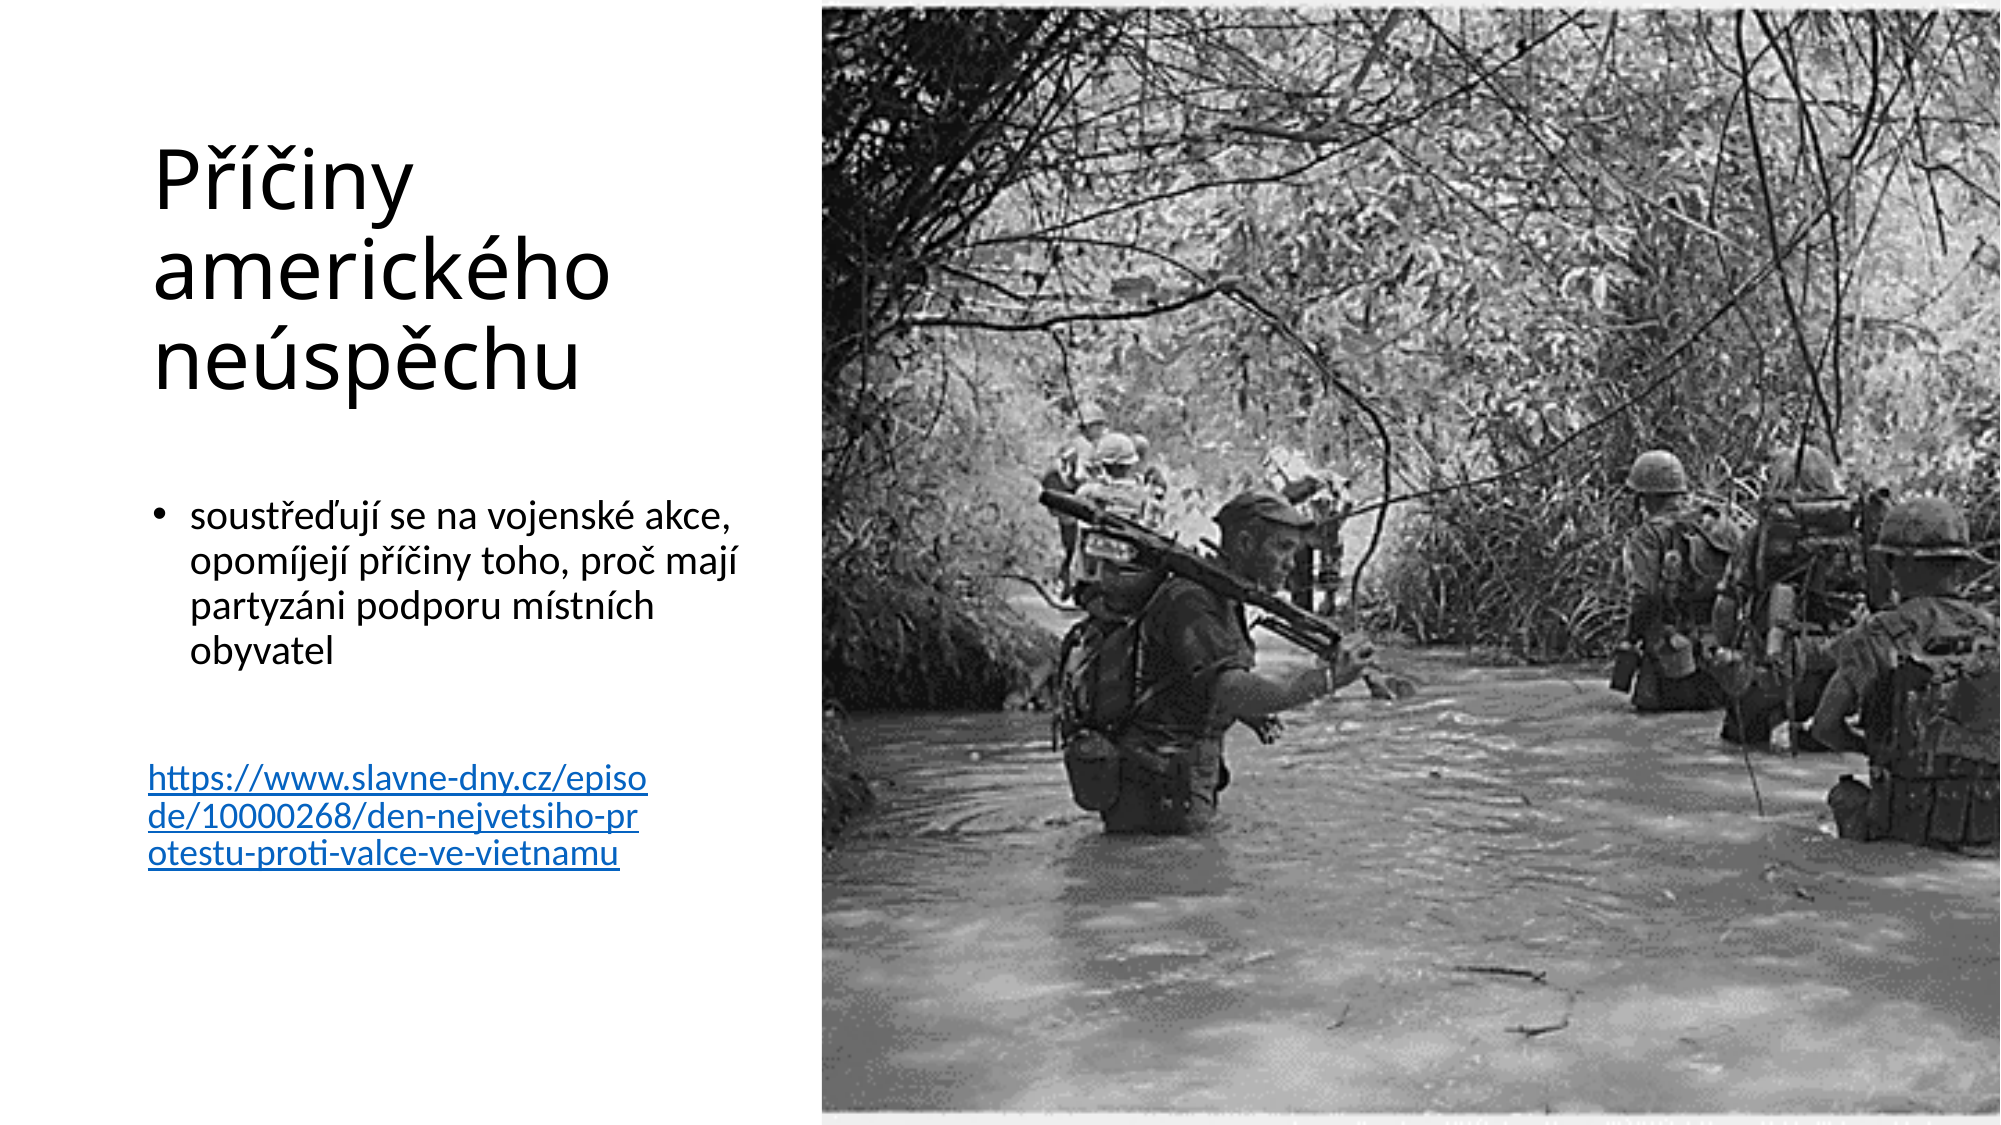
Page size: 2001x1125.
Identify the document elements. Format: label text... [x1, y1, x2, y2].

title Příčiny amerického neúspěchu [137, 90, 762, 456]
picture [821, 0, 2000, 1125]
list soustřeďují se na vojenské akce, opomíjejí příčiny toho, proč mají partyzáni podporu místních obyvatel [137, 485, 761, 1002]
text_box https://www.slavne-dny.cz/episode/10000268/den-nejvetsiho-protestu-proti-valce-ve-vietnamu [132, 746, 670, 806]
text_box [0, 0, 821, 1125]
